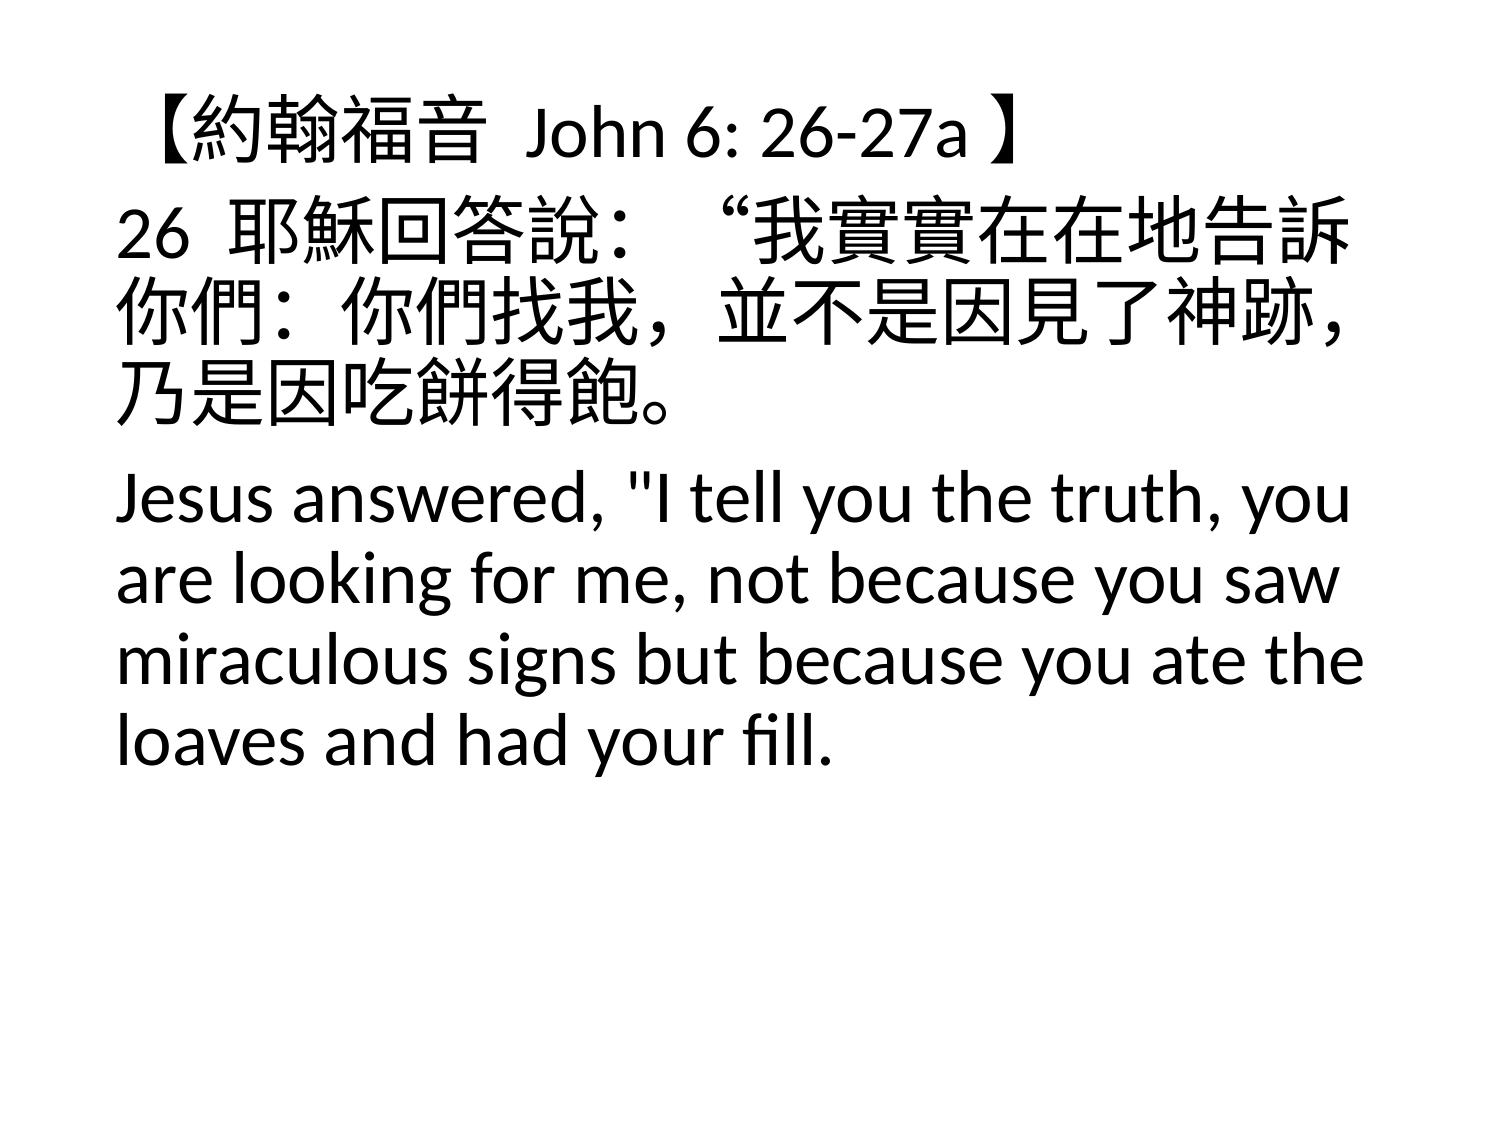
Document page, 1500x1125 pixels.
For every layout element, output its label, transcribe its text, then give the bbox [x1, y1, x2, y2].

subtitle 【約翰福音 John 6: 26-27a】 26 耶穌回答說：“我實實在在地告訴你們：你們找我，並不是因見了神跡，乃是因吃餅得飽。 Jesus answered, "I tell you the truth, you are looking for me, not because you saw miraculous signs but because you ate the loaves and had your fill. [100, 84, 1405, 1039]
